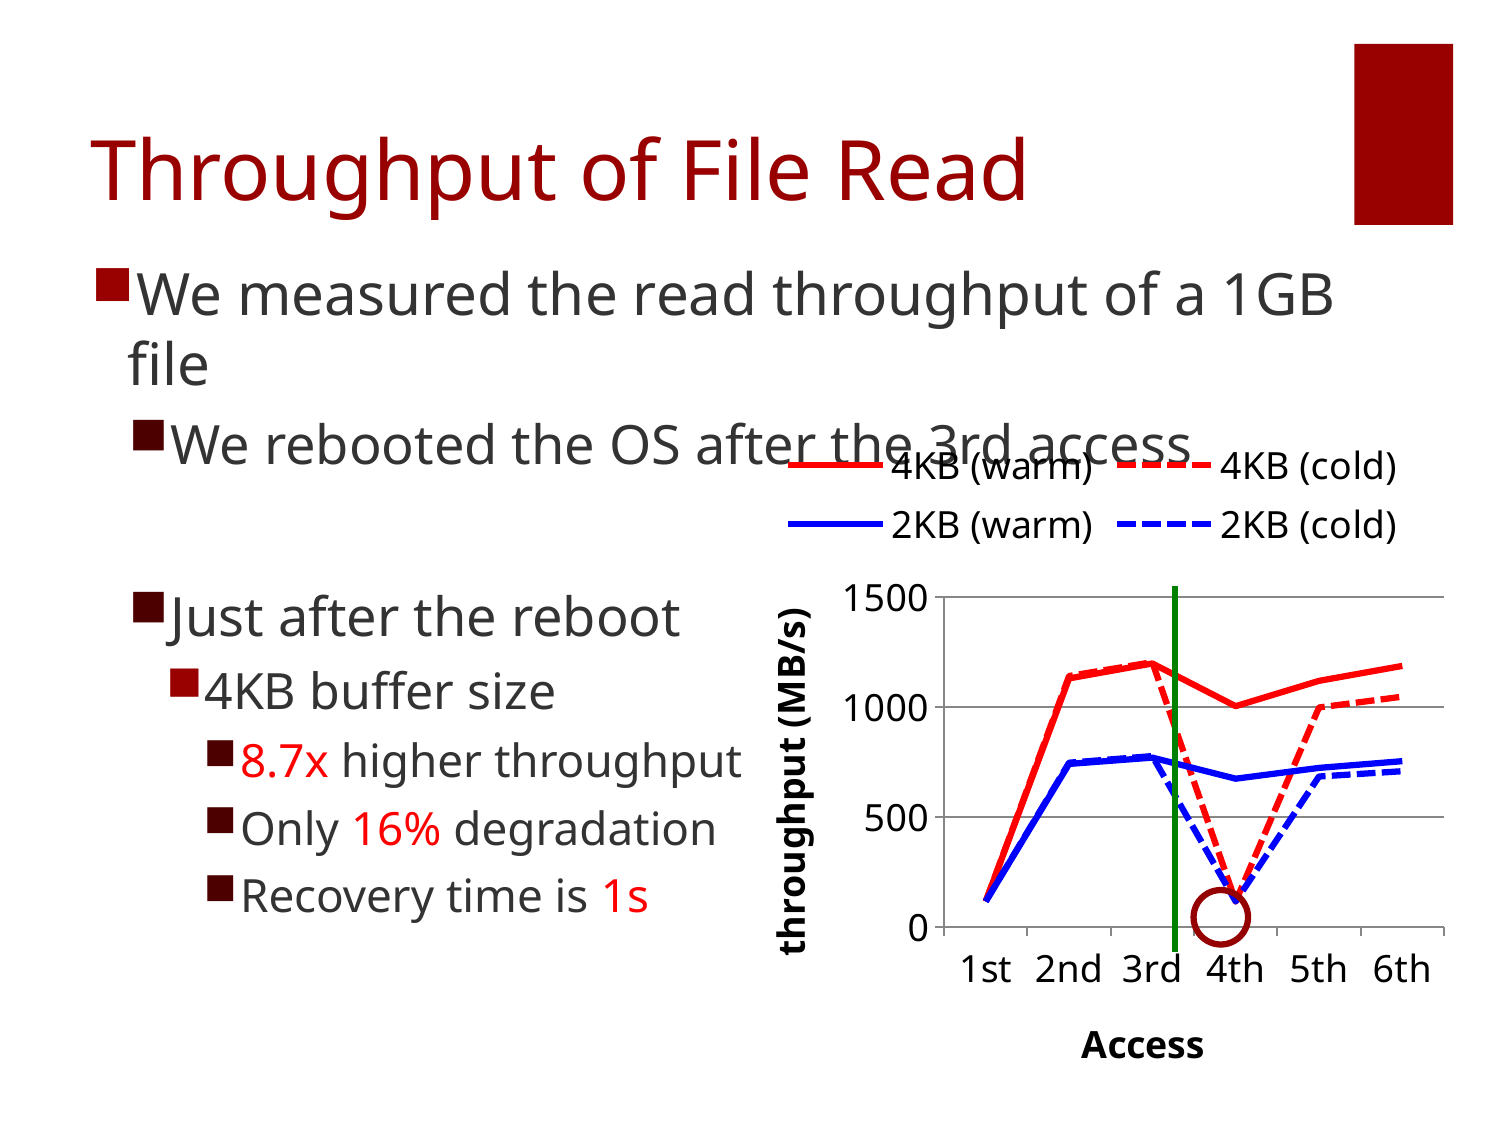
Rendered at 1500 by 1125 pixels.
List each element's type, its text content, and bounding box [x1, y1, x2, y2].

list We measured the read throughput of a 1GB file We rebooted the OS after the 3rd access Just after the reboot 4KB buffer size 8.7x higher throughput Only 16% degradation Recovery time is 1s [74, 249, 1413, 1043]
title Throughput of File Read [74, 37, 1338, 226]
chart [725, 420, 1460, 1107]
